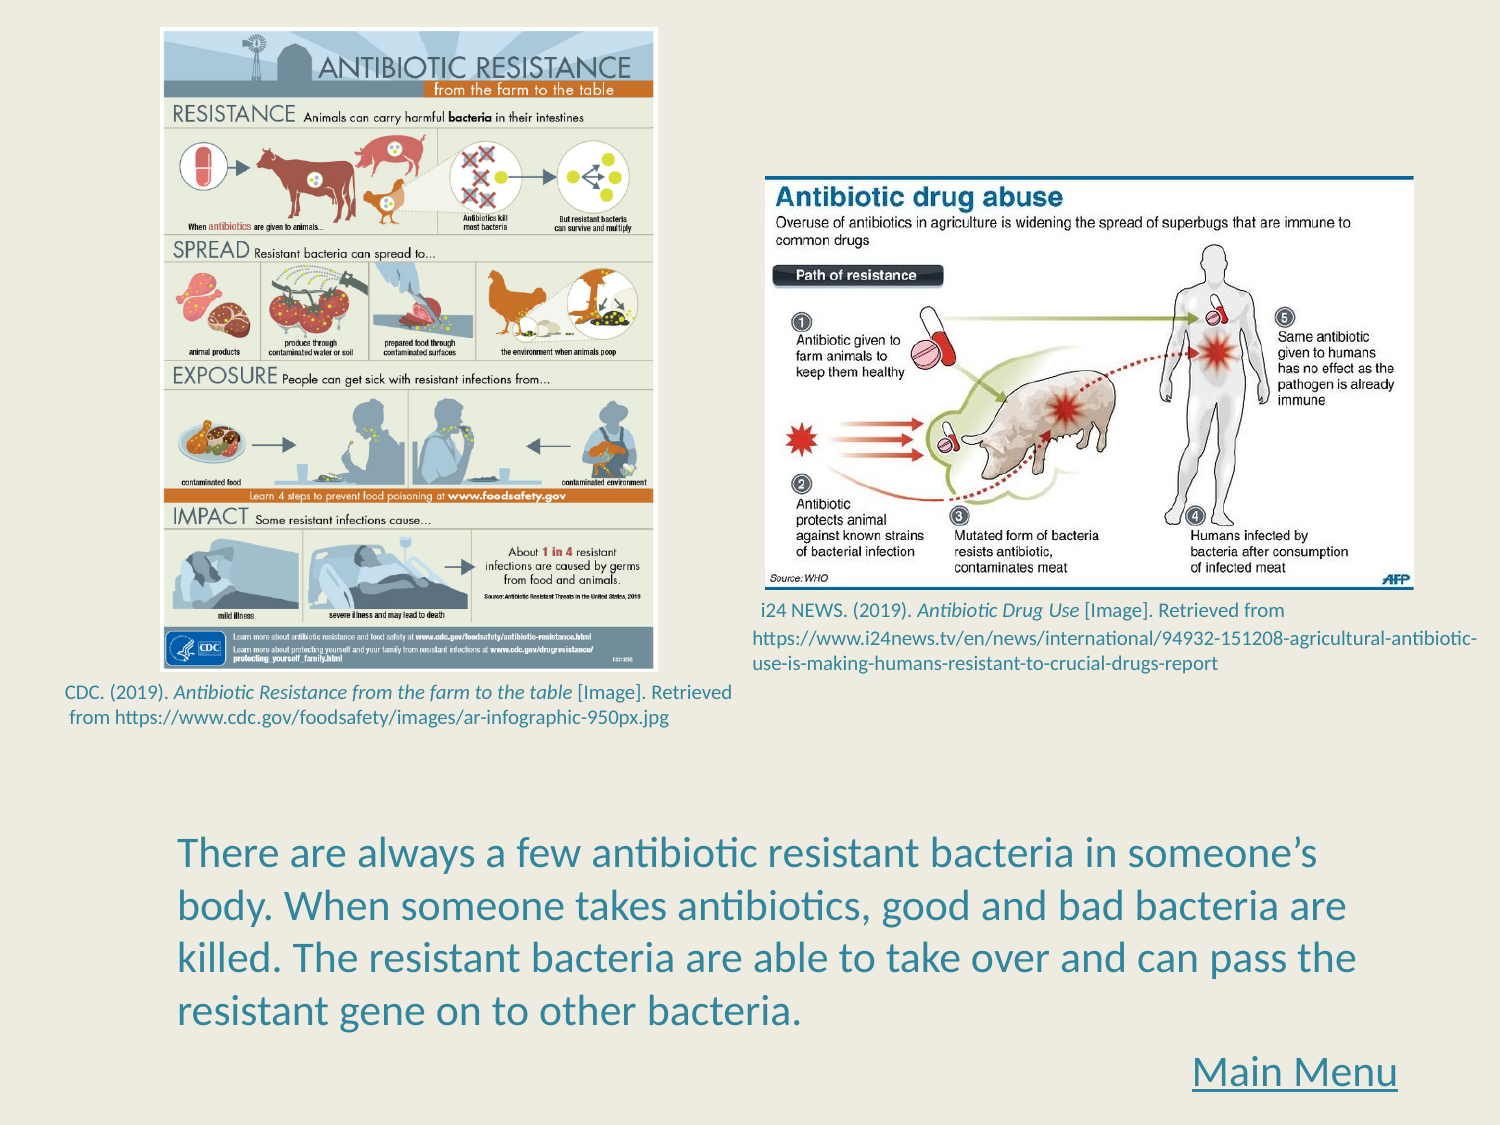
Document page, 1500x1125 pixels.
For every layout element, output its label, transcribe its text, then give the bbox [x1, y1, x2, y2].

text_box i24 NEWS. (2019). Antibiotic Drug Use [Image]. Retrieved from https://www.i24news.tv/en/news/international/94932-151208-agricultural-antibiotic-use-is-making-humans-resistant-to-crucial-drugs-report [737, 572, 1500, 773]
picture [764, 176, 1414, 591]
list There are always a few antibiotic resistant bacteria in someone’s body. When someone takes antibiotics, good and bad bacteria are killed. The resistant bacteria are able to take over and can pass the resistant gene on to other bacteria. Main Menu [162, 851, 1414, 1125]
text_box CDC. (2019). Antibiotic Resistance from the farm to the table [Image]. Retrieved from https://www.cdc.gov/foodsafety/images/ar-infographic-950px.jpg [49, 671, 863, 827]
picture [160, 27, 658, 672]
